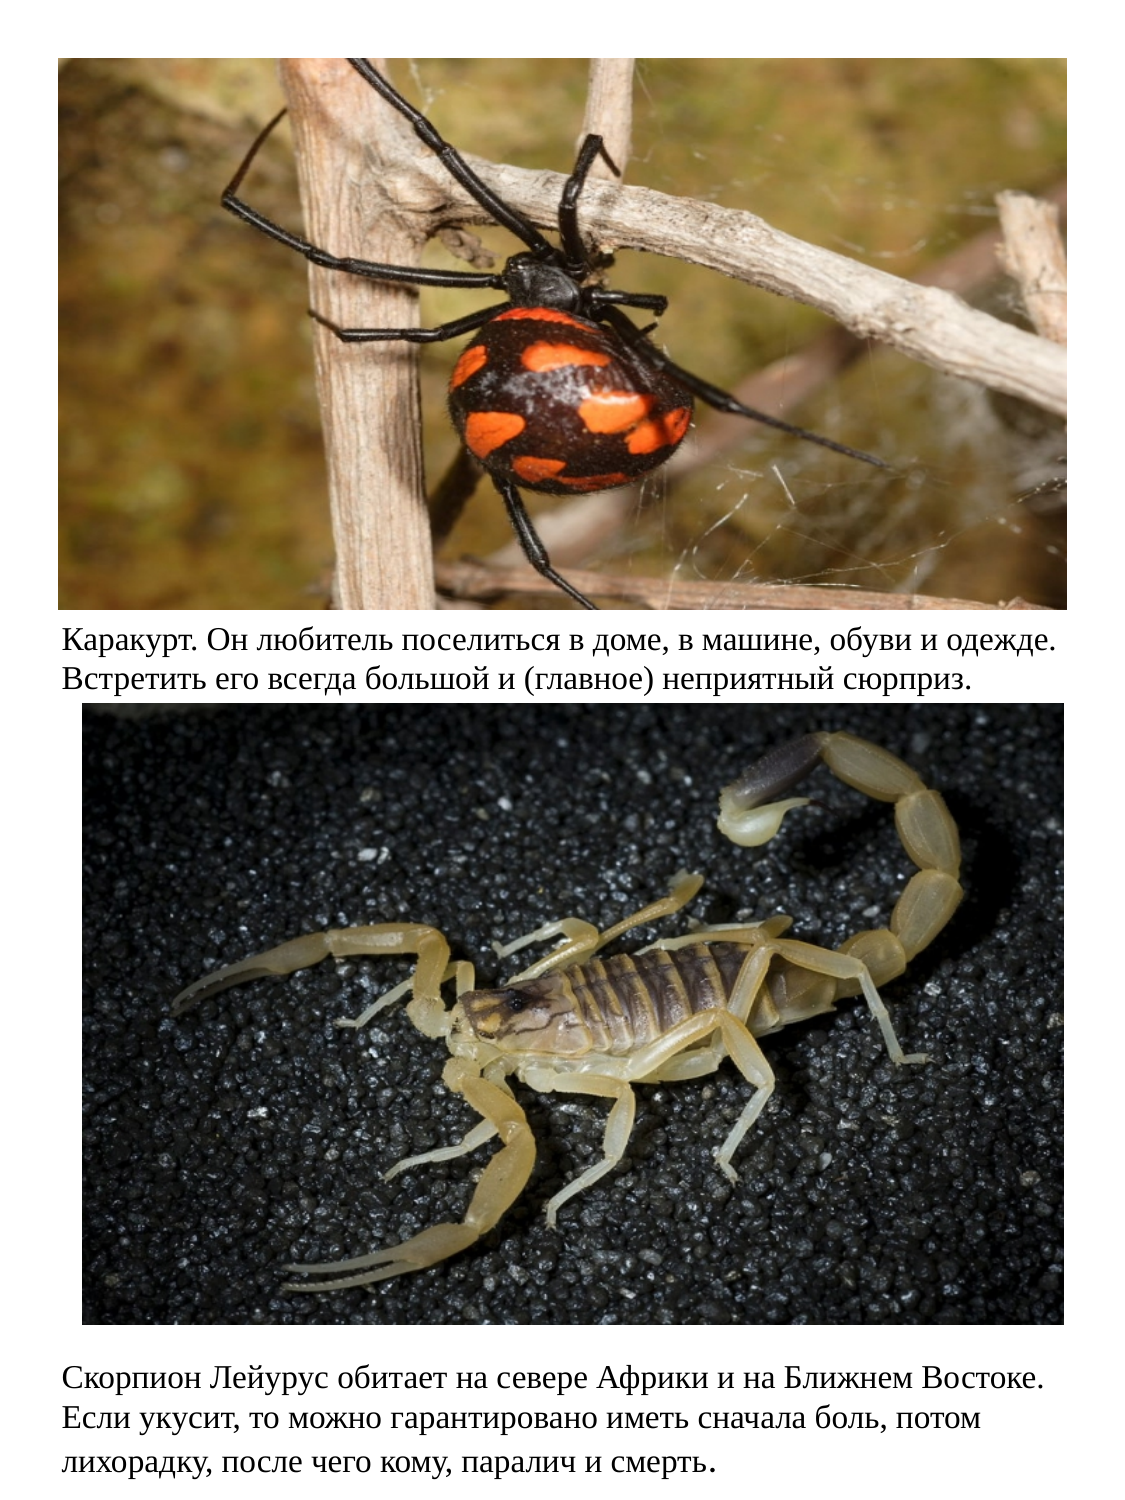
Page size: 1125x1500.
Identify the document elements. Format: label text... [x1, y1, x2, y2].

picture [81, 702, 1064, 1325]
picture [58, 58, 1067, 610]
text_box Каракурт. Он любитель поселиться в доме, в машине, обуви и одежде. Встретить его всегда большой и (главное) неприятный сюрприз. [46, 609, 1125, 704]
text_box Скорпион Лейурус обитает на севере Африки и на Ближнем Востоке. Если укусит, то можно гарантировано иметь сначала боль, потом лихорадку, после чего кому, паралич и смерть. [46, 1347, 1067, 1488]
